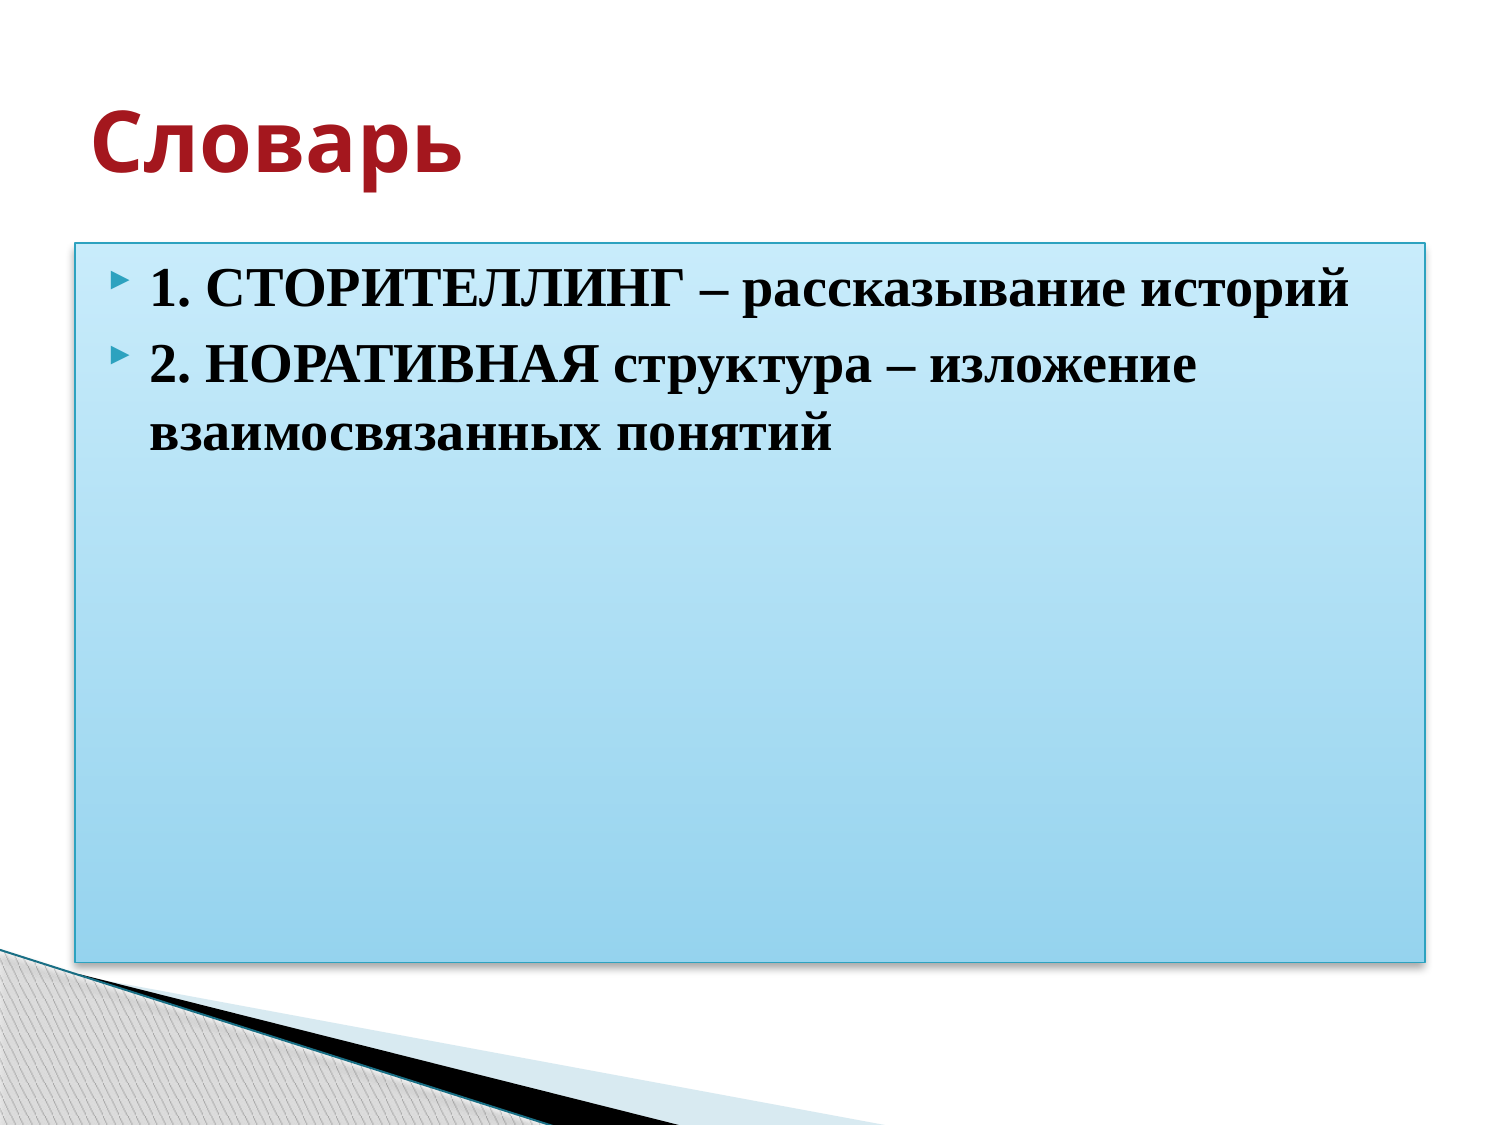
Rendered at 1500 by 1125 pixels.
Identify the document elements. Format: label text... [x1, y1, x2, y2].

list 1. СТОРИТЕЛЛИНГ – рассказывание историй 2. НОРАТИВНАЯ структура – изложение взаимосвязанных понятий [74, 242, 1426, 963]
title Словарь [75, 45, 1425, 233]
